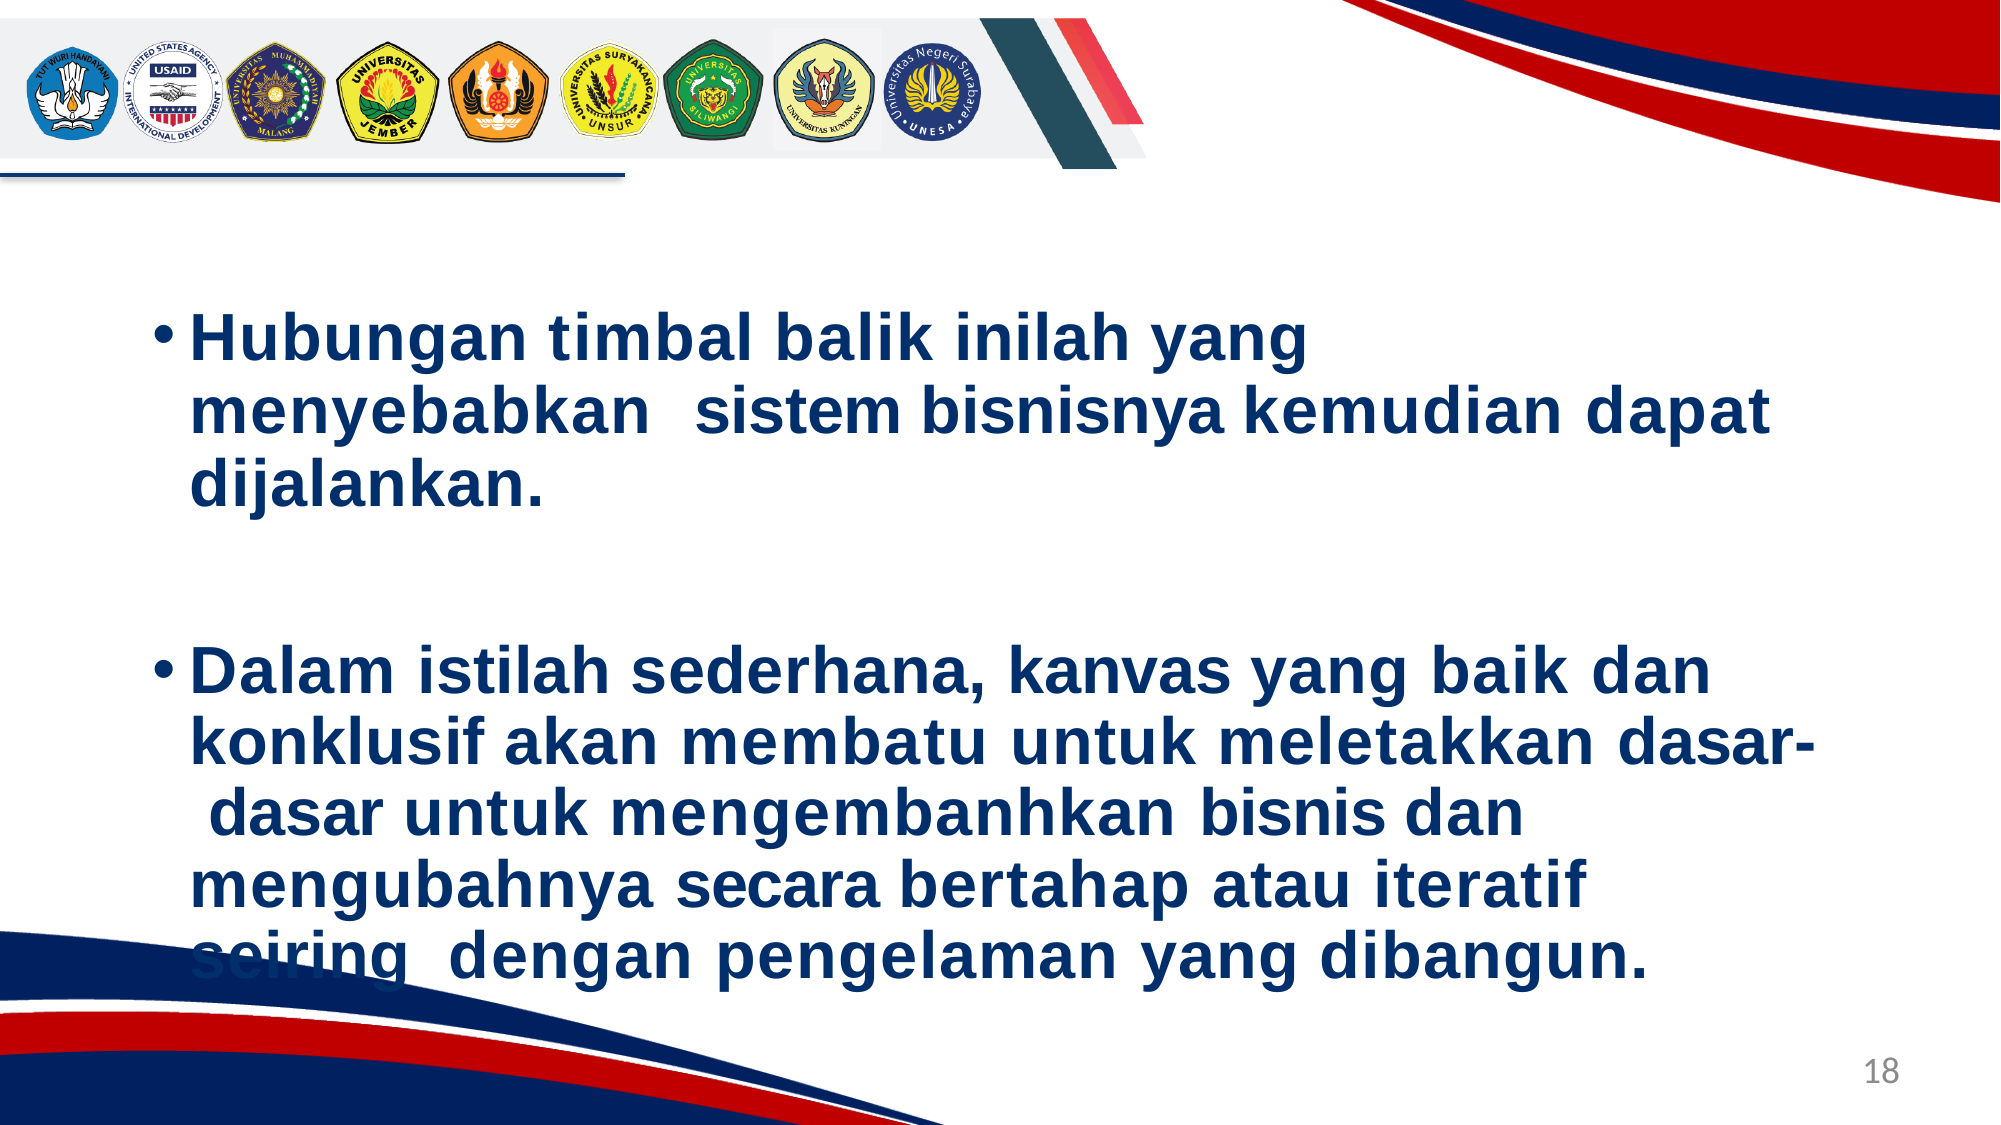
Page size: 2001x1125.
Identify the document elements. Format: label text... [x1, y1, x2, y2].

slide_number 18 [1440, 1046, 1900, 1103]
picture [0, 0, 2000, 1125]
text_box Hubungan timbal balik inilah yang menyebabkan sistem bisnisnya kemudian dapat dijalankan. Dalam istilah sederhana, kanvas yang baik dan konklusif akan membatu untuk meletakkan dasar- dasar untuk mengembanhkan bisnis dan mengubahnya secara bertahap atau iteratif seiring dengan pengelaman yang dibangun. [150, 290, 1825, 993]
